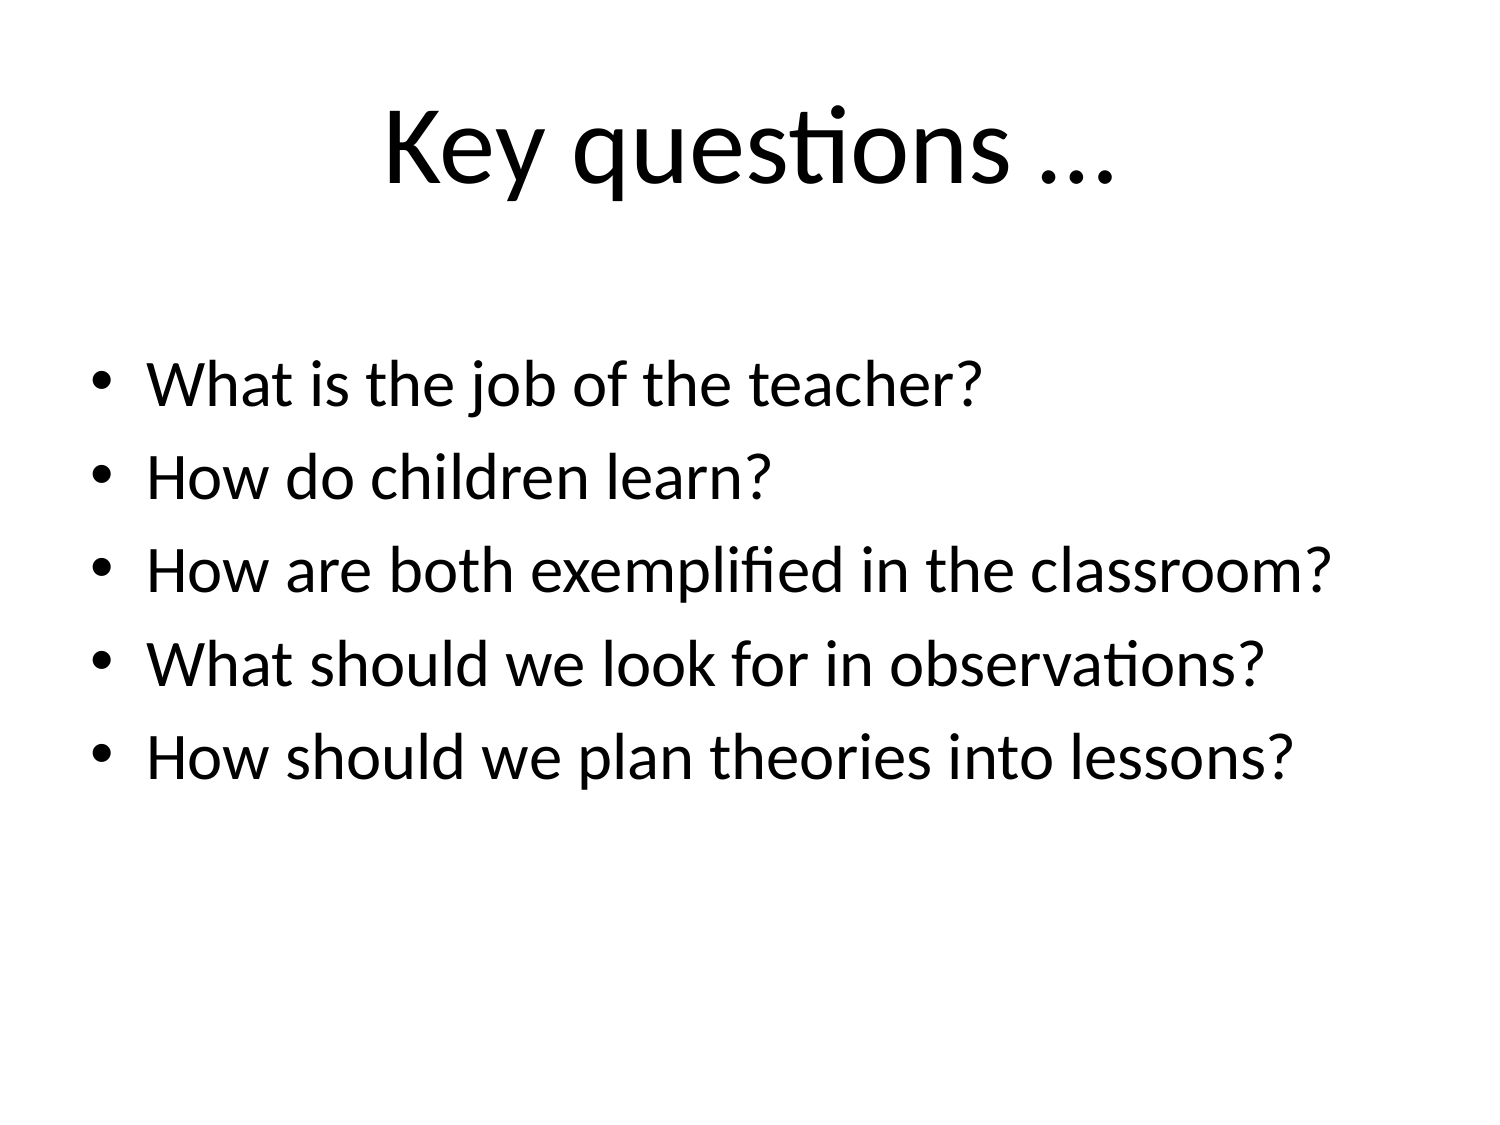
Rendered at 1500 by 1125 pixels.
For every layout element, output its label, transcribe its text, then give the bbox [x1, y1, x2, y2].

list What is the job of the teacher? How do children learn? How are both exemplified in the classroom? What should we look for in observations? How should we plan theories into lessons? [75, 331, 1425, 1005]
title Key questions … [75, 45, 1425, 233]
